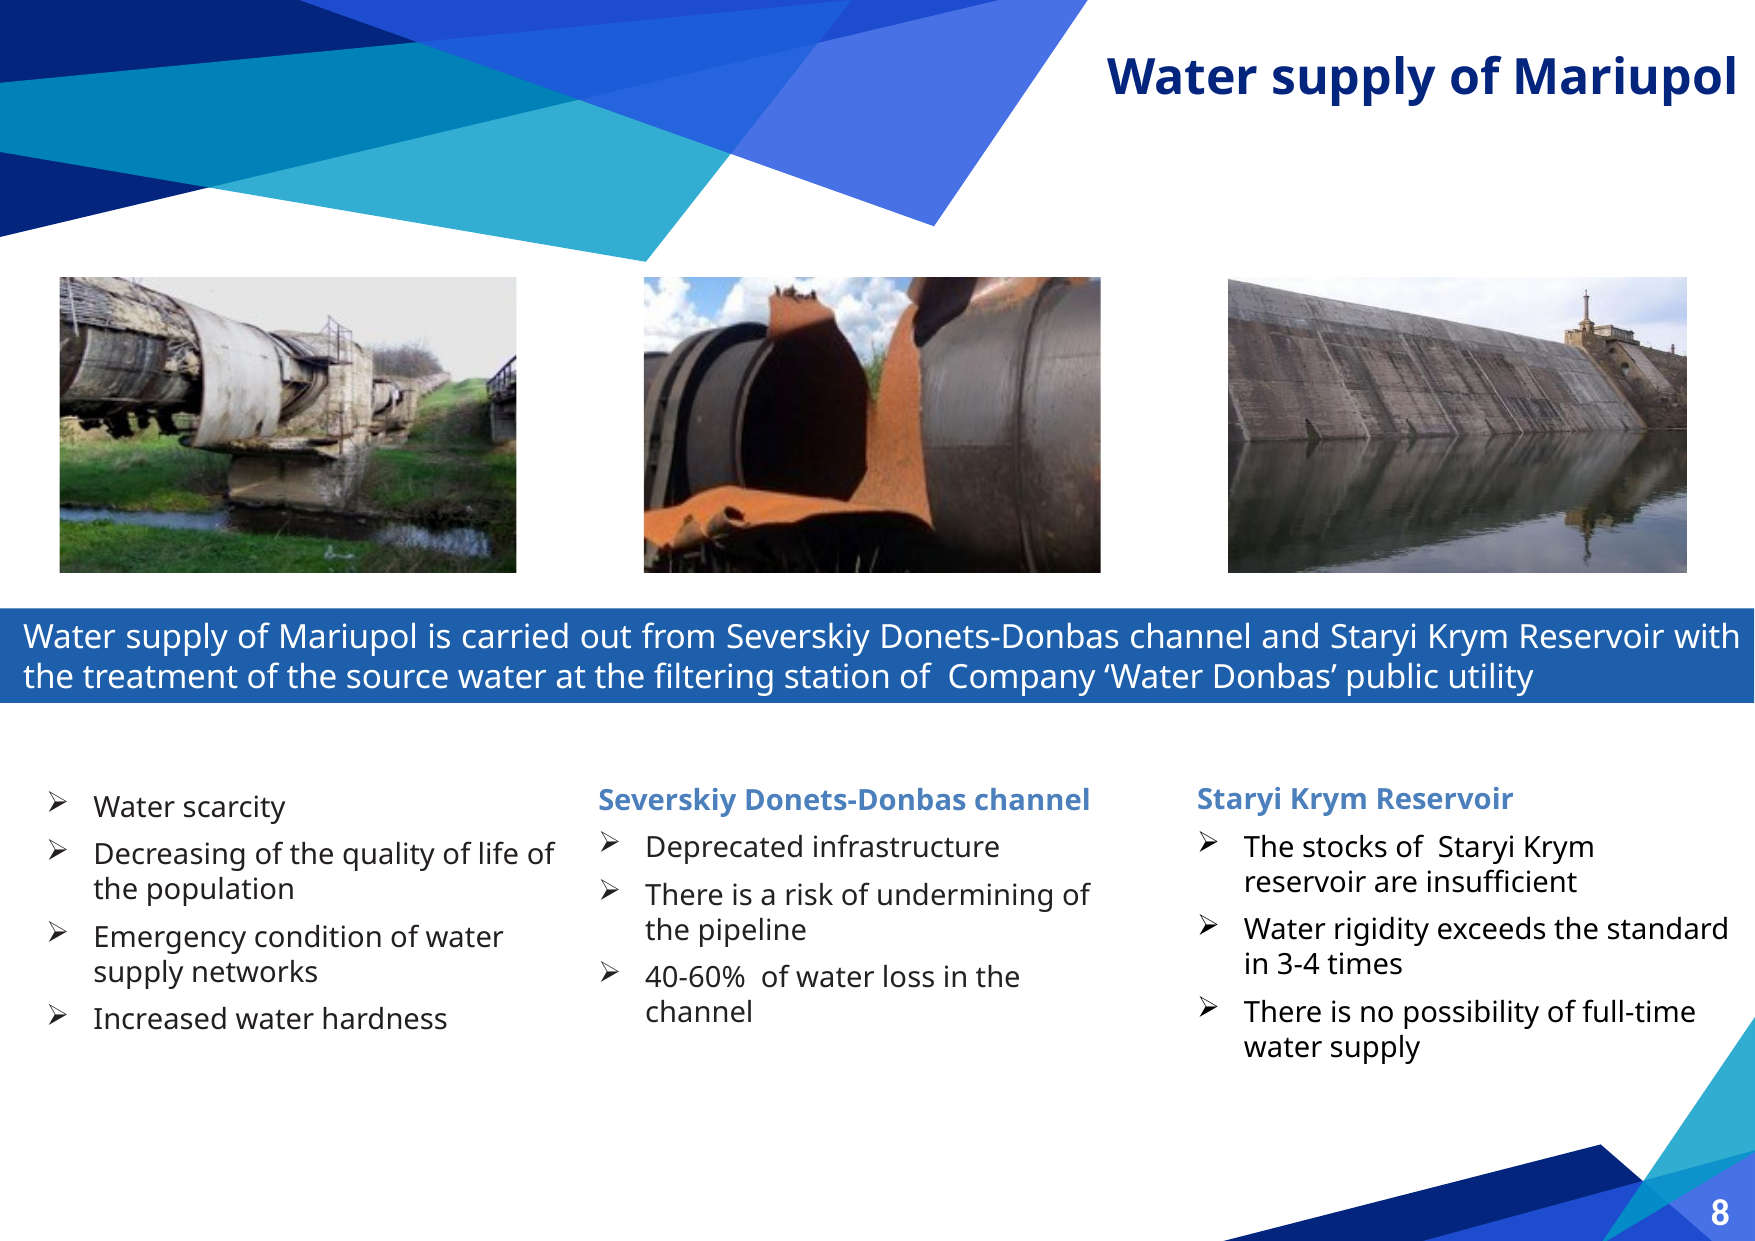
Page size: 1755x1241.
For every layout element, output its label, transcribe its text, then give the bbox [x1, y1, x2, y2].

text_box Water supply of Mariupol [1030, 25, 1755, 233]
text_box [59, 277, 517, 573]
text_box Severskiy Donets-Donbas channel Deprecated infrastructure There is a risk of undermining of the pipeline 40-60% of water loss in the channel [583, 773, 1133, 1036]
text_box Water scarcity Decreasing of the quality of life of the population Emergency condition of water supply networks Increased water hardness [31, 780, 579, 1043]
picture [1227, 277, 1687, 574]
text_box Staryi Krym Reservoir The stocks of Staryi Krym reservoir are insufficient Water rigidity exceeds the standard in 3-4 times There is no possibility of full-time water supply [1182, 773, 1748, 1071]
text_box 8 [1656, 1180, 1745, 1241]
text_box [643, 277, 1101, 573]
text_box Water supply of Mariupol is carried out from Severskiy Donets-Donbas channel and Staryi Krym Reservoir with the treatment of the source water at the filtering station of Company ‘Water Donbas’ public utility [0, 608, 1755, 703]
